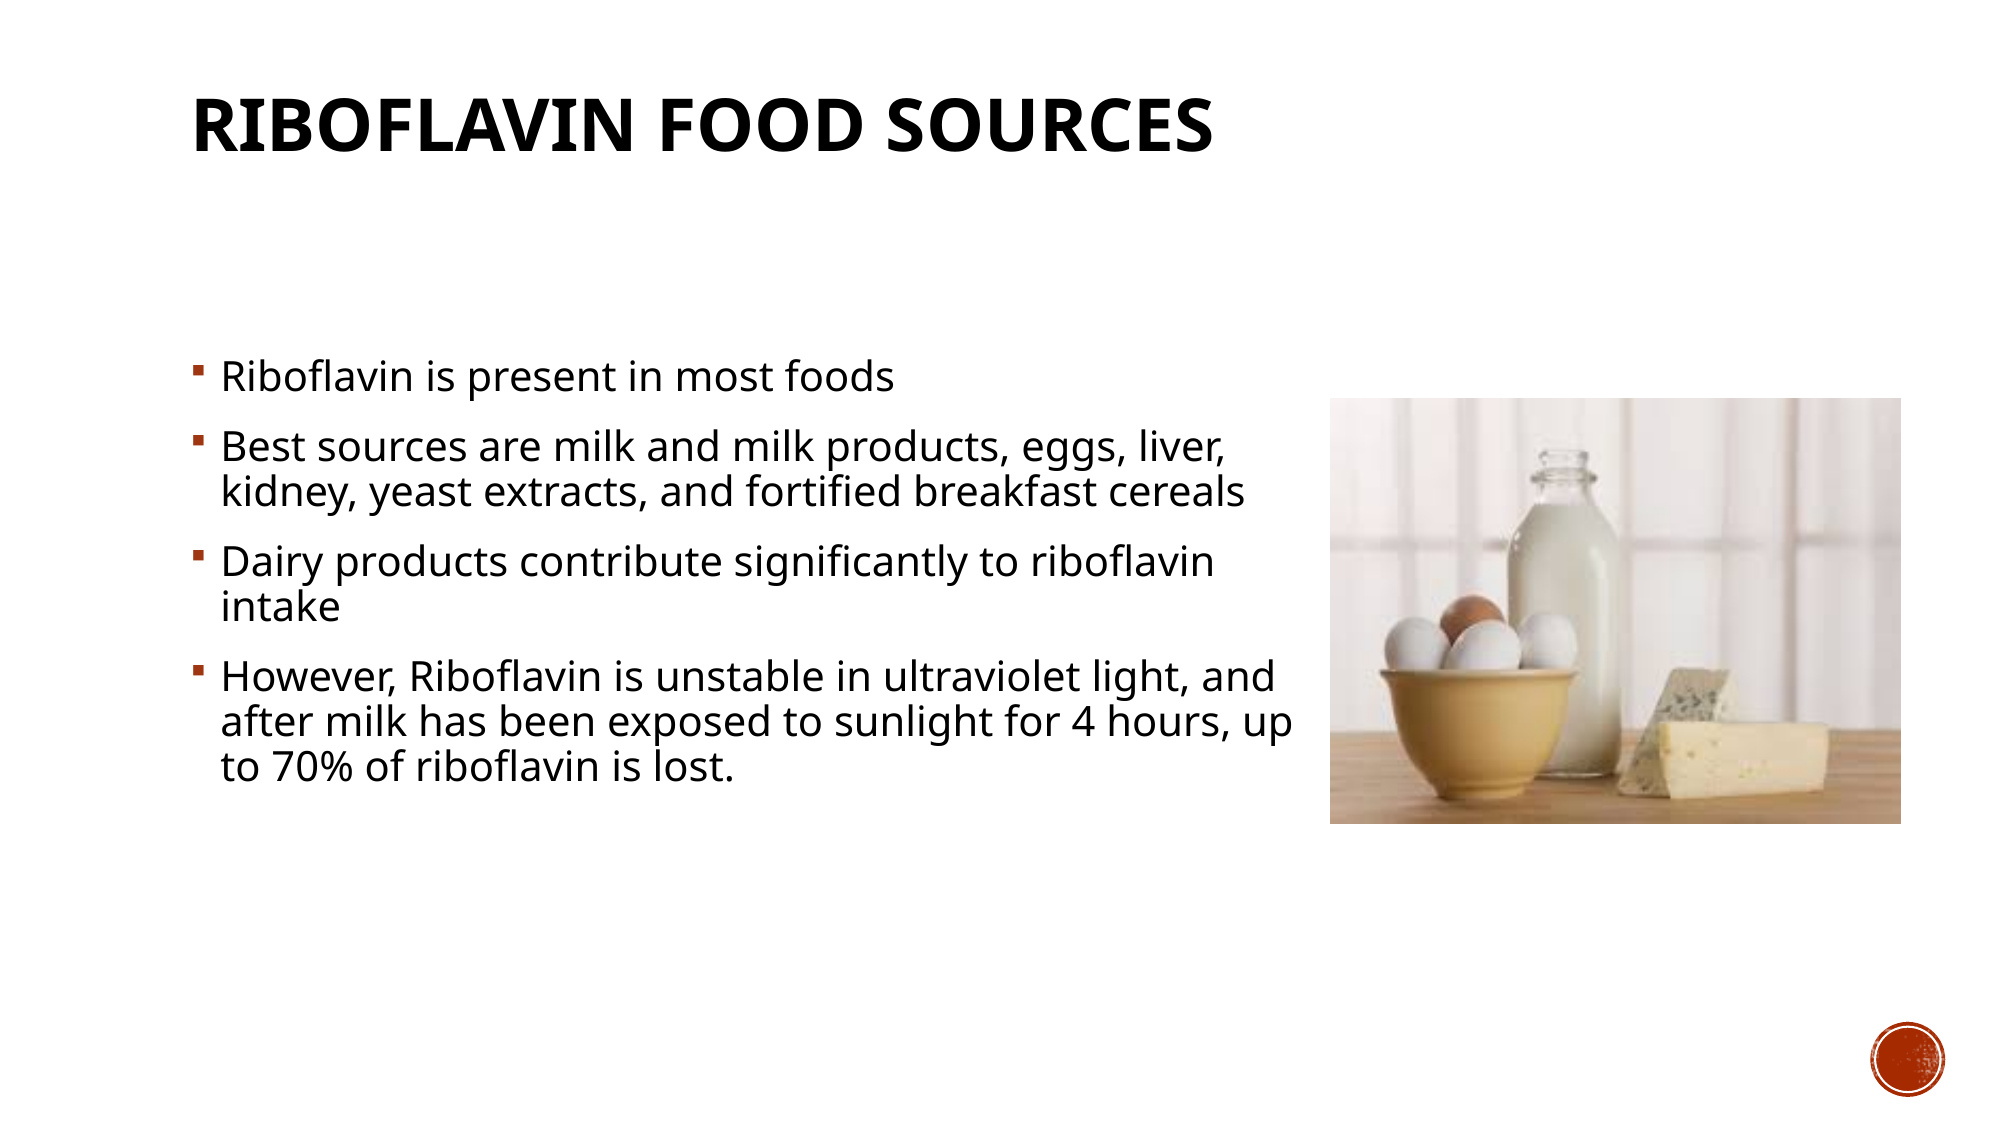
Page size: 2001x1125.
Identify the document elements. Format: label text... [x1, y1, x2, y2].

title Riboflavin Food Sources [175, 79, 1826, 344]
list Riboflavin is present in most foods Best sources are milk and milk products, eggs, liver, kidney, yeast extracts, and fortified breakfast cereals Dairy products contribute significantly to riboflavin intake However, Riboflavin is unstable in ultraviolet light, and after milk has been exposed to sunlight for 4 hours, up to 70% of riboflavin is lost. [175, 348, 1331, 1013]
picture [1330, 398, 1901, 824]
